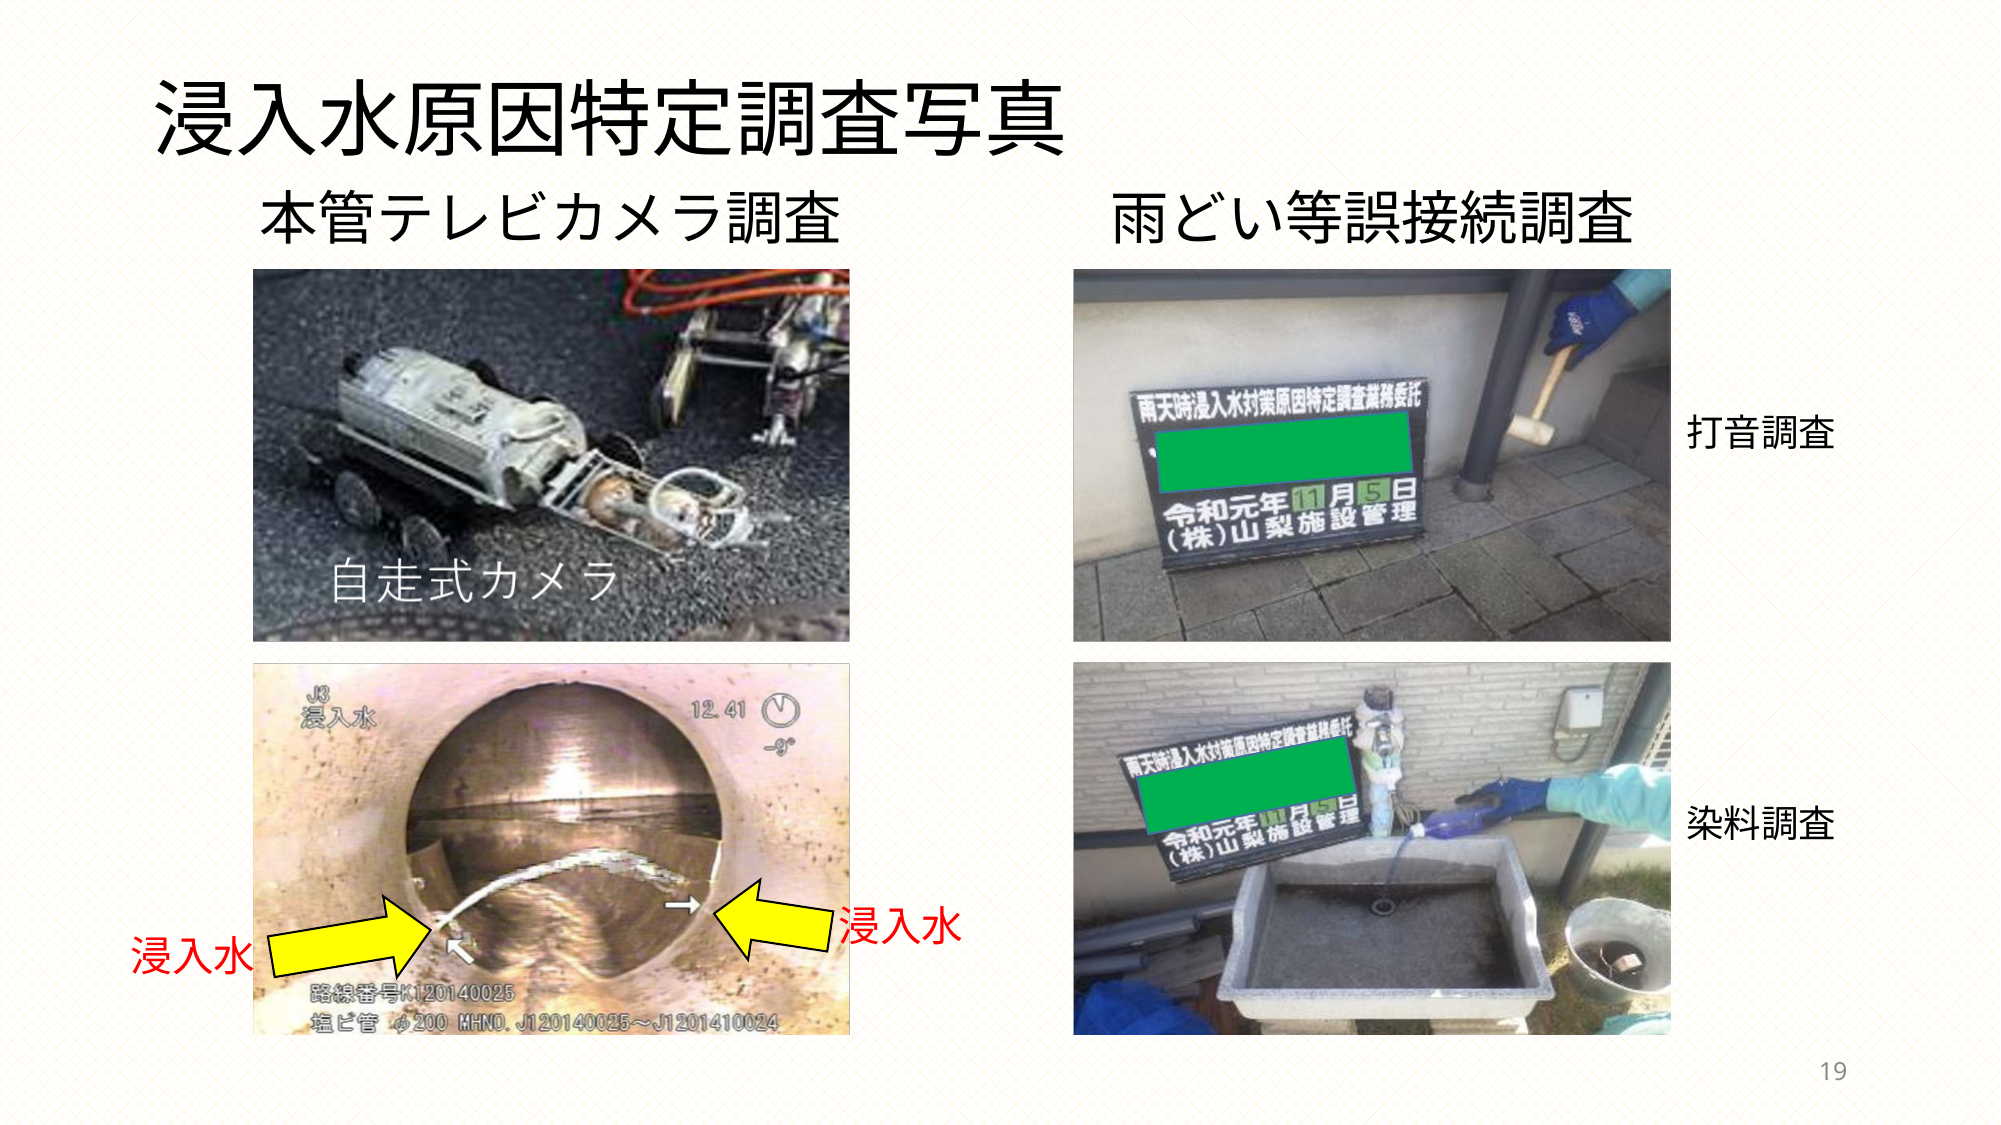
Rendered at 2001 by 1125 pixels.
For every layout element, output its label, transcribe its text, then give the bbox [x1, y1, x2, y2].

slide_number 19 [1412, 1042, 1863, 1103]
list 本管テレビカメラ調査 [244, 182, 905, 269]
text_box 浸入水 [115, 922, 177, 988]
picture [177, 269, 1671, 1035]
text_box 染料調査 [1671, 792, 1852, 853]
text_box 雨どい等誤接続調査 [1095, 182, 1671, 269]
text_box 打音調査 [1671, 401, 1852, 461]
title 浸入水原因特定調査写真 [137, 59, 1863, 187]
